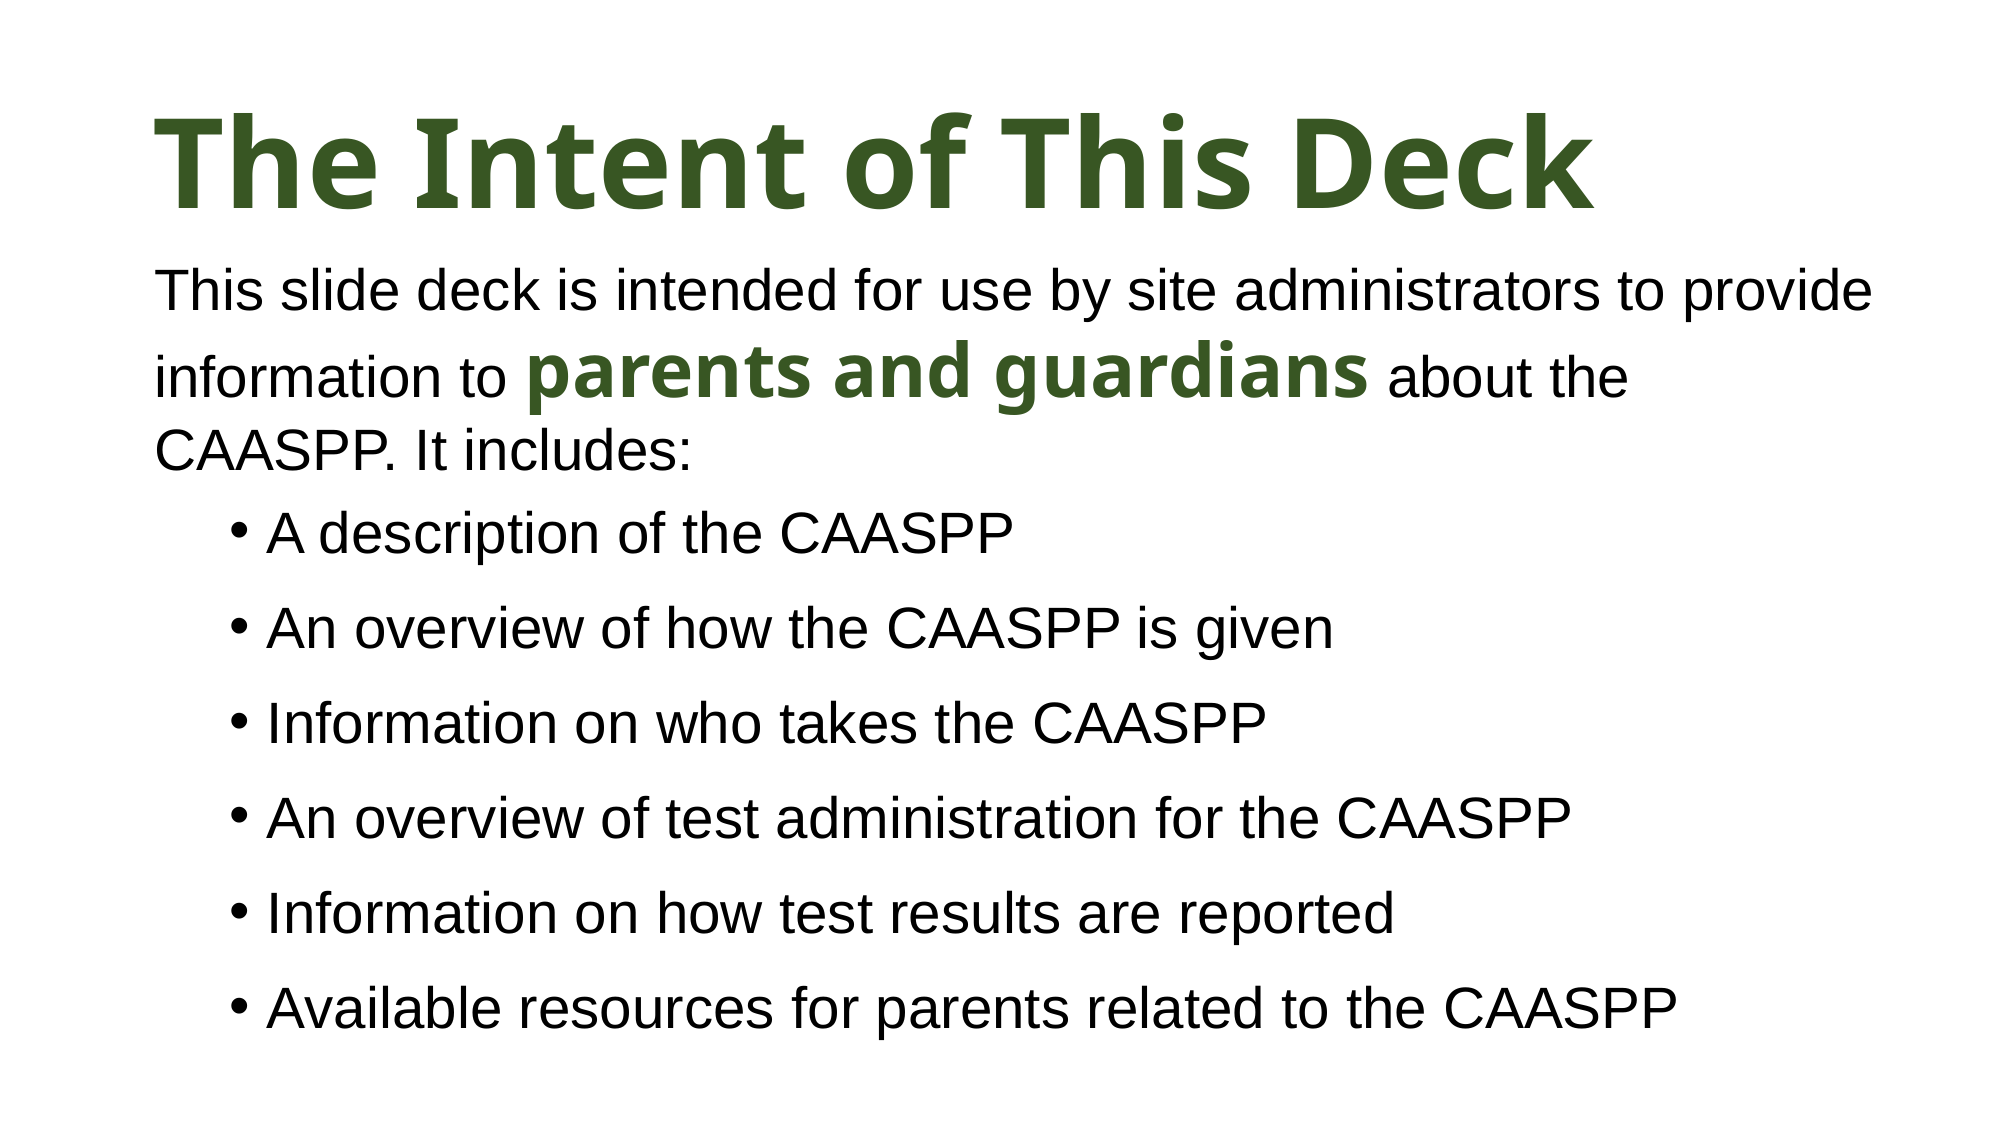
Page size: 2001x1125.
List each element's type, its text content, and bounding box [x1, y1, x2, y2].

title The Intent of This Deck [137, 59, 1863, 244]
list This slide deck is intended for use by site administrators to provide information to parents and guardians about the CAASPP. It includes: A description of the CAASPP An overview of how the CAASPP is given Information on who takes the CAASPP An overview of test administration for the CAASPP Information on how test results are reported Available resources for parents related to the CAASPP [64, 244, 1899, 1066]
